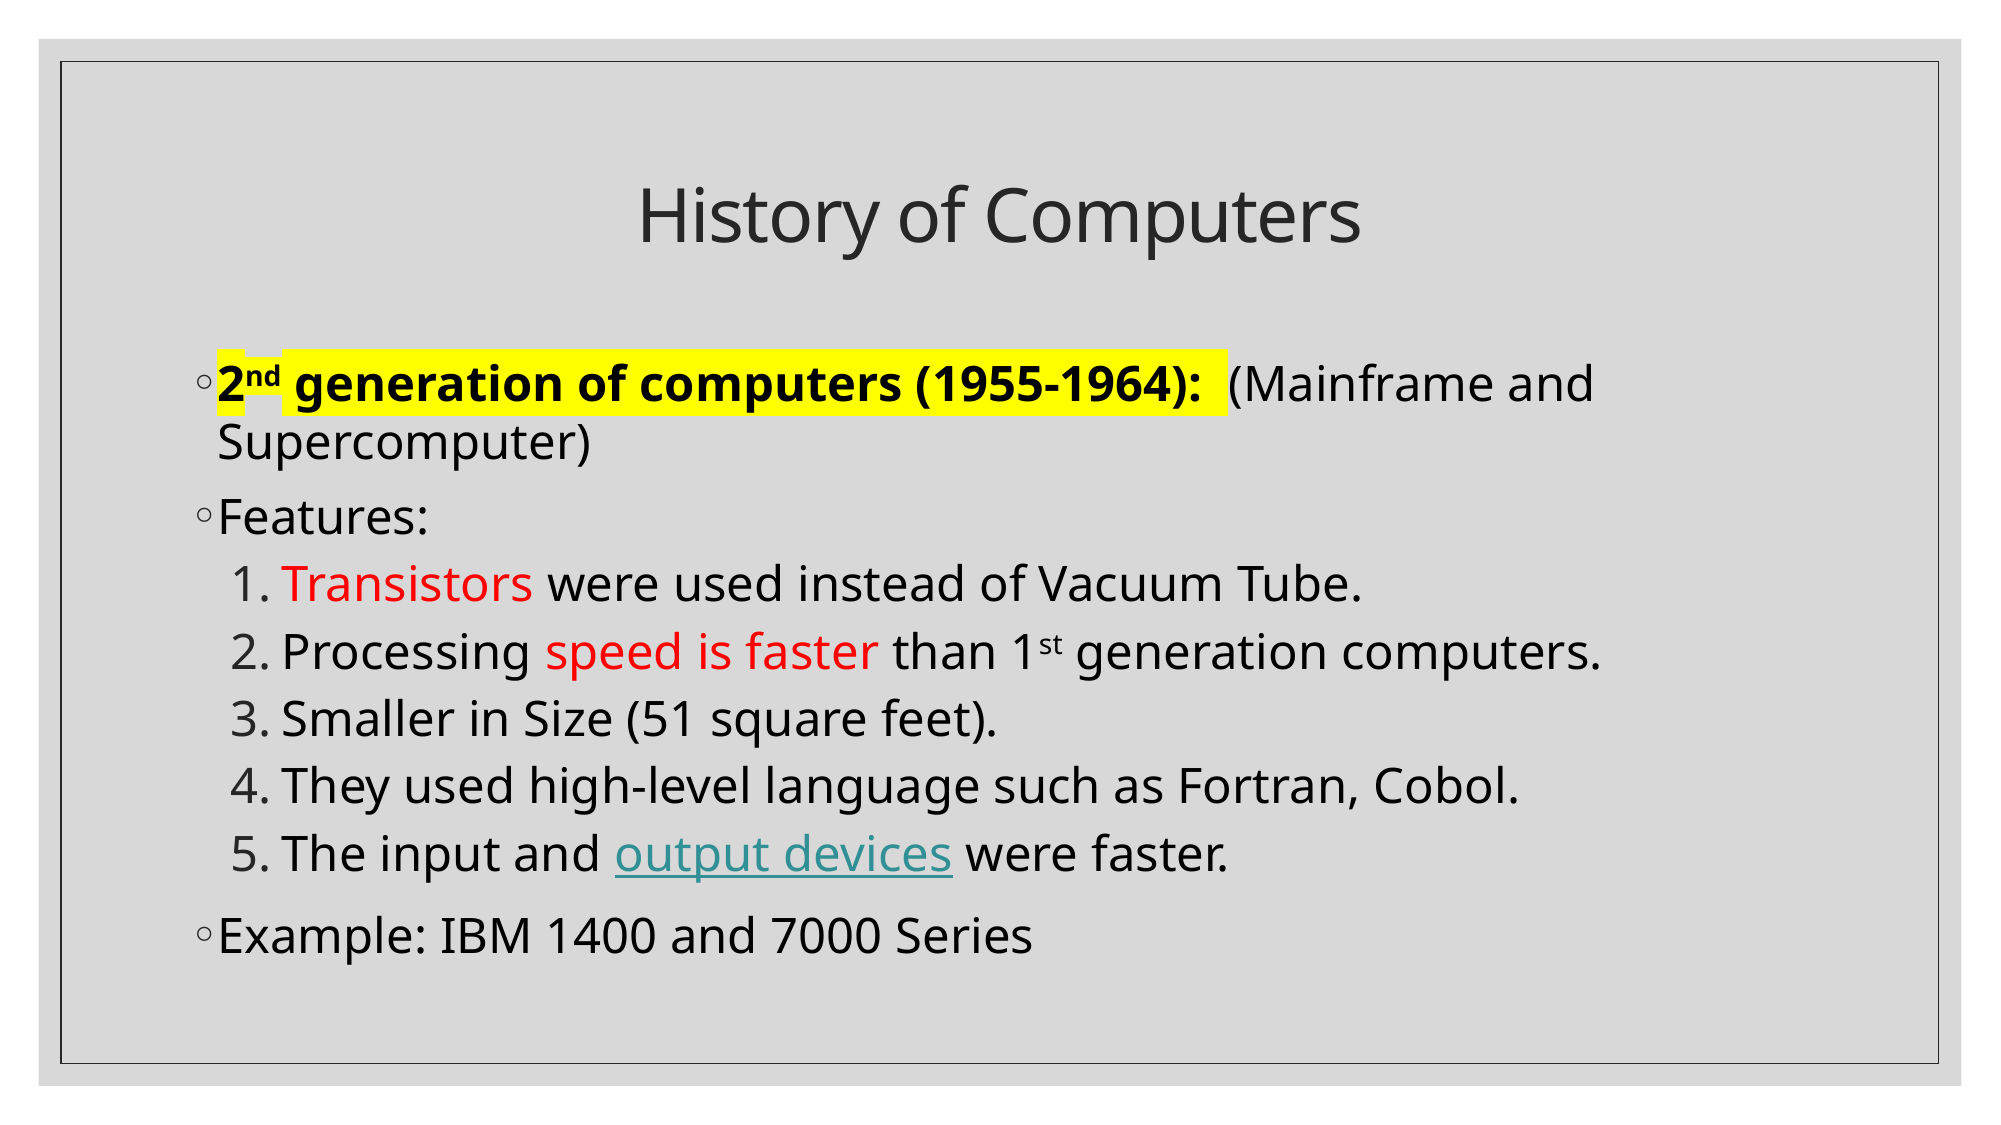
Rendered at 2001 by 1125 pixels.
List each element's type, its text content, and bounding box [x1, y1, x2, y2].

title History of Computers [174, 105, 1825, 331]
list 2nd generation of computers (1955-1964): (Mainframe and Supercomputer) Features: Transistors were used instead of Vacuum Tube. Processing speed is faster than 1st generation computers. Smaller in Size (51 square feet). They used high-level language such as Fortran, Cobol. The input and output devices were faster. Example: IBM 1400 and 7000 Series [174, 345, 1825, 977]
